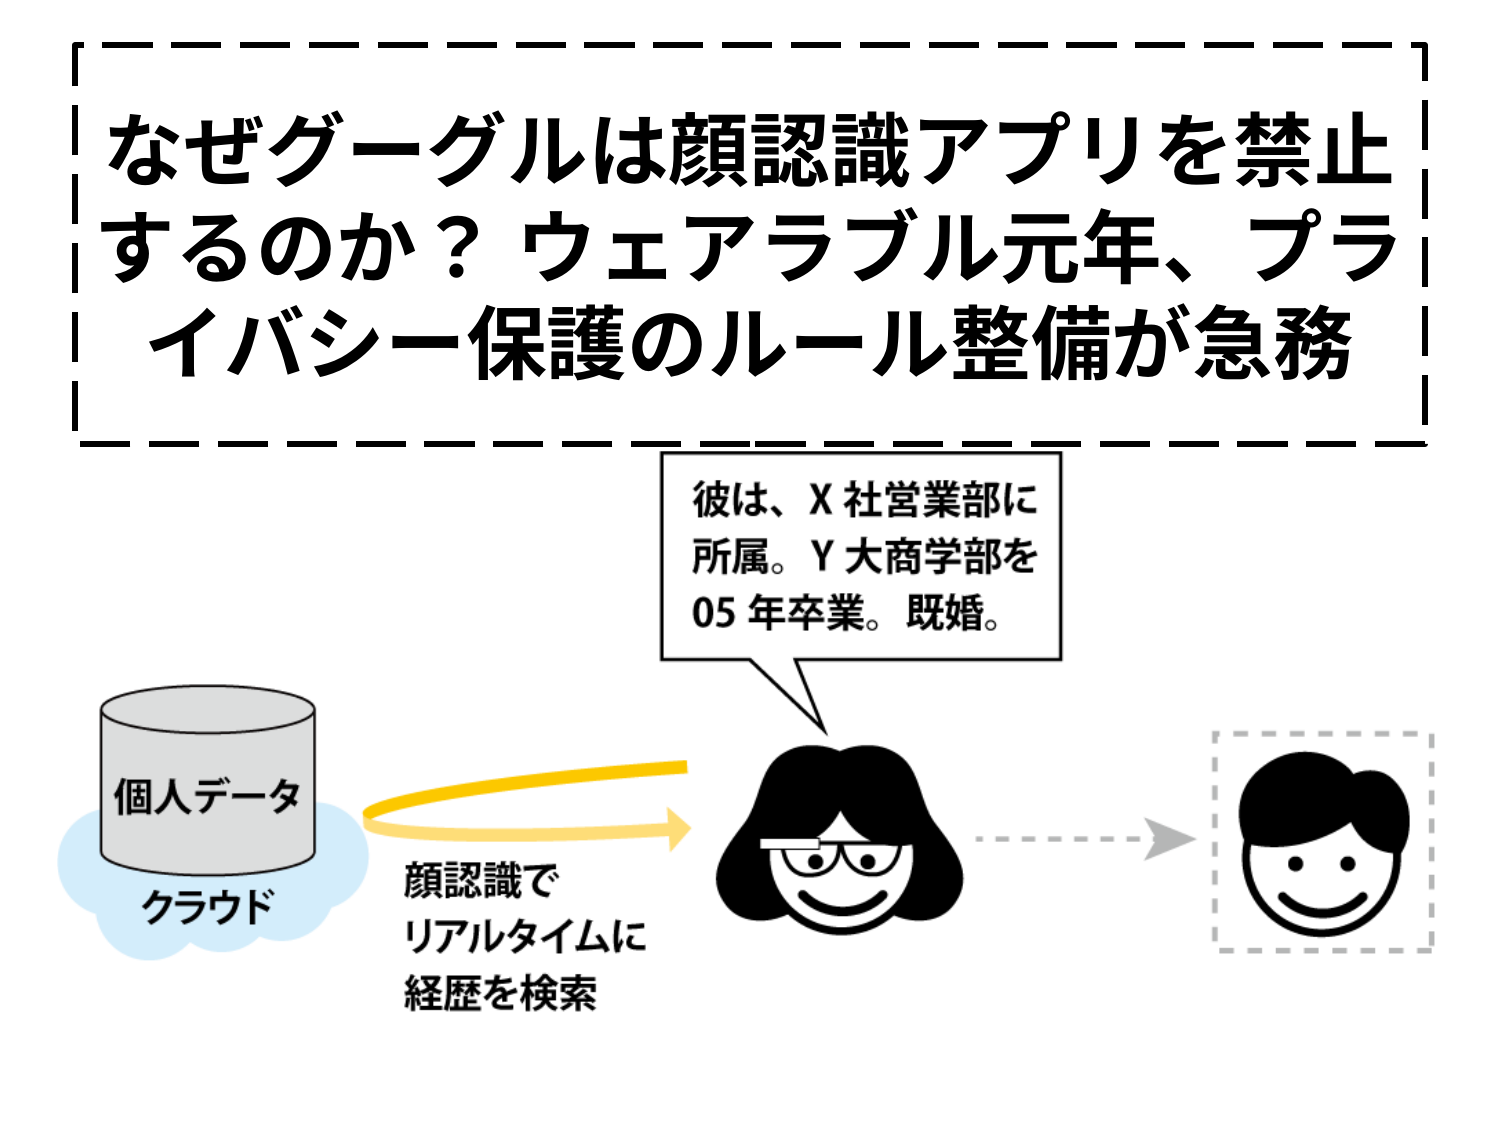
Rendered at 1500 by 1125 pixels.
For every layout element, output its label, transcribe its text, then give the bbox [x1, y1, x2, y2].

picture [57, 449, 1436, 1024]
title なぜグーグルは顔認識アプリを禁止するのか？ ウェアラブル元年、プライバシー保護のルール整備が急務 [75, 45, 1425, 445]
